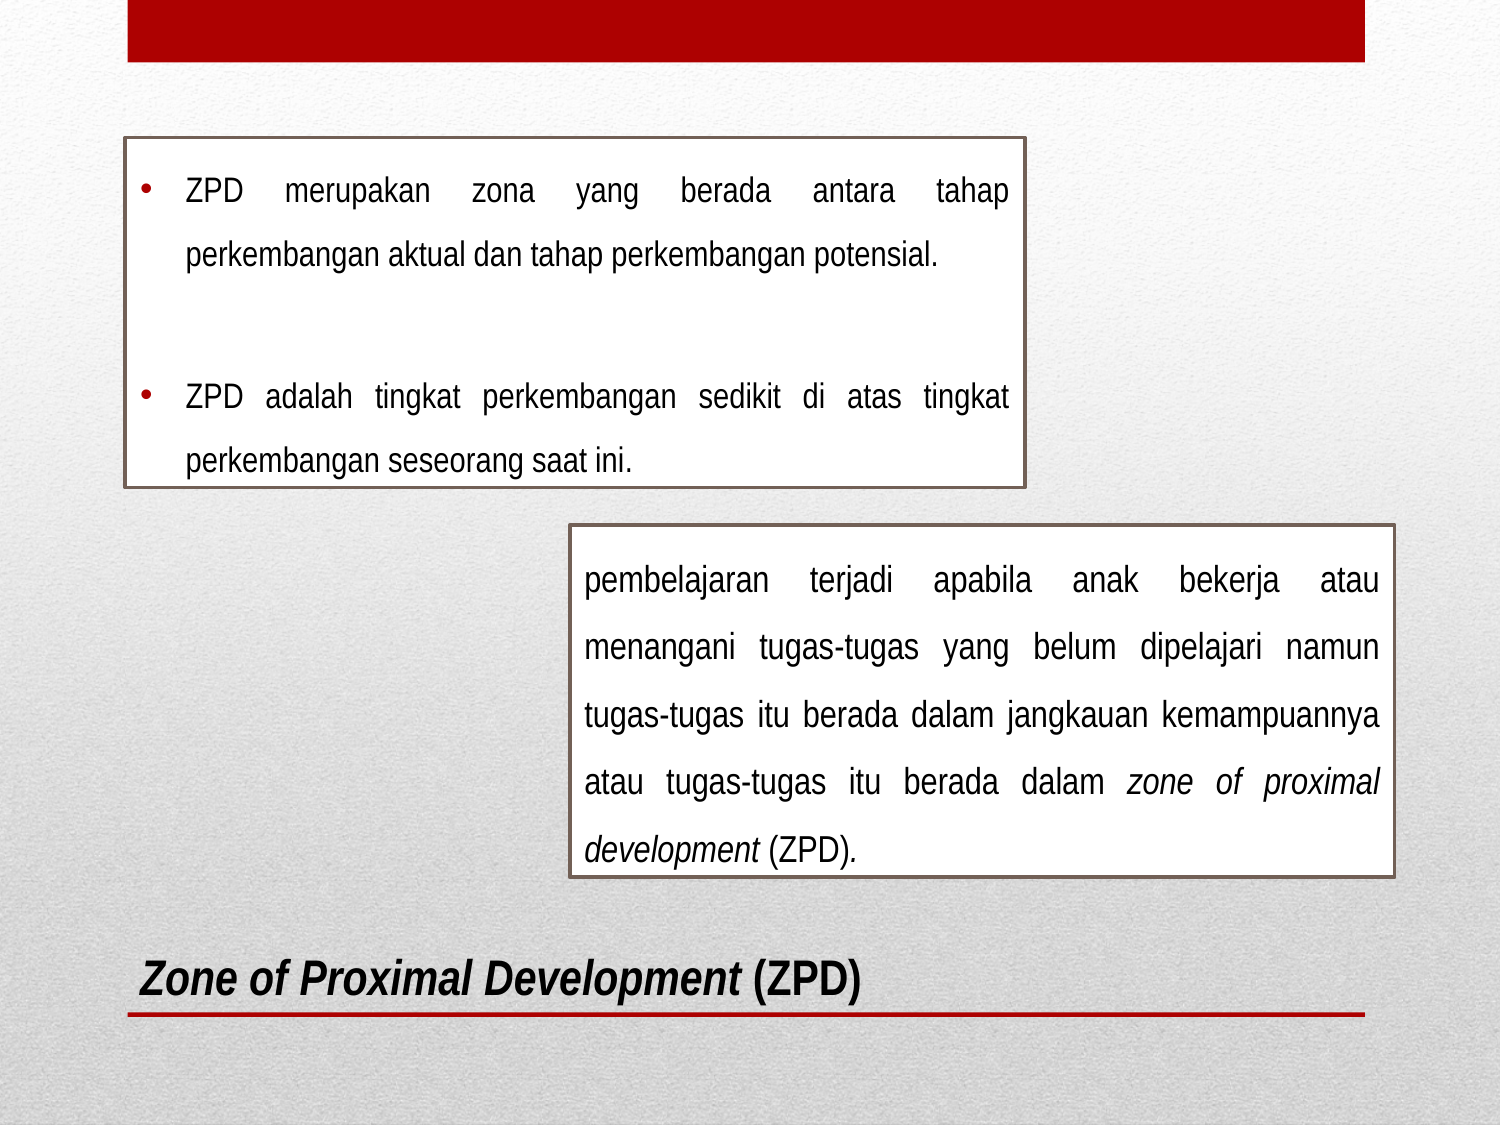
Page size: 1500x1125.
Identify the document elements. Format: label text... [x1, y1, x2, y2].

text_box pembelajaran terjadi apabila anak bekerja atau menangani tugas-tugas yang belum dipelajari namun tugas-tugas itu berada dalam jangkauan kemampuannya atau tugas-tugas itu berada dalam zone of proximal development (ZPD). [568, 523, 1396, 879]
list ZPD merupakan zona yang berada antara tahap perkembangan aktual dan tahap perkembangan potensial. ZPD adalah tingkat perkembangan sedikit di atas tingkat perkembangan seseorang saat ini. [123, 136, 1027, 489]
title Zone of Proximal Development (ZPD) [125, 750, 1238, 1013]
